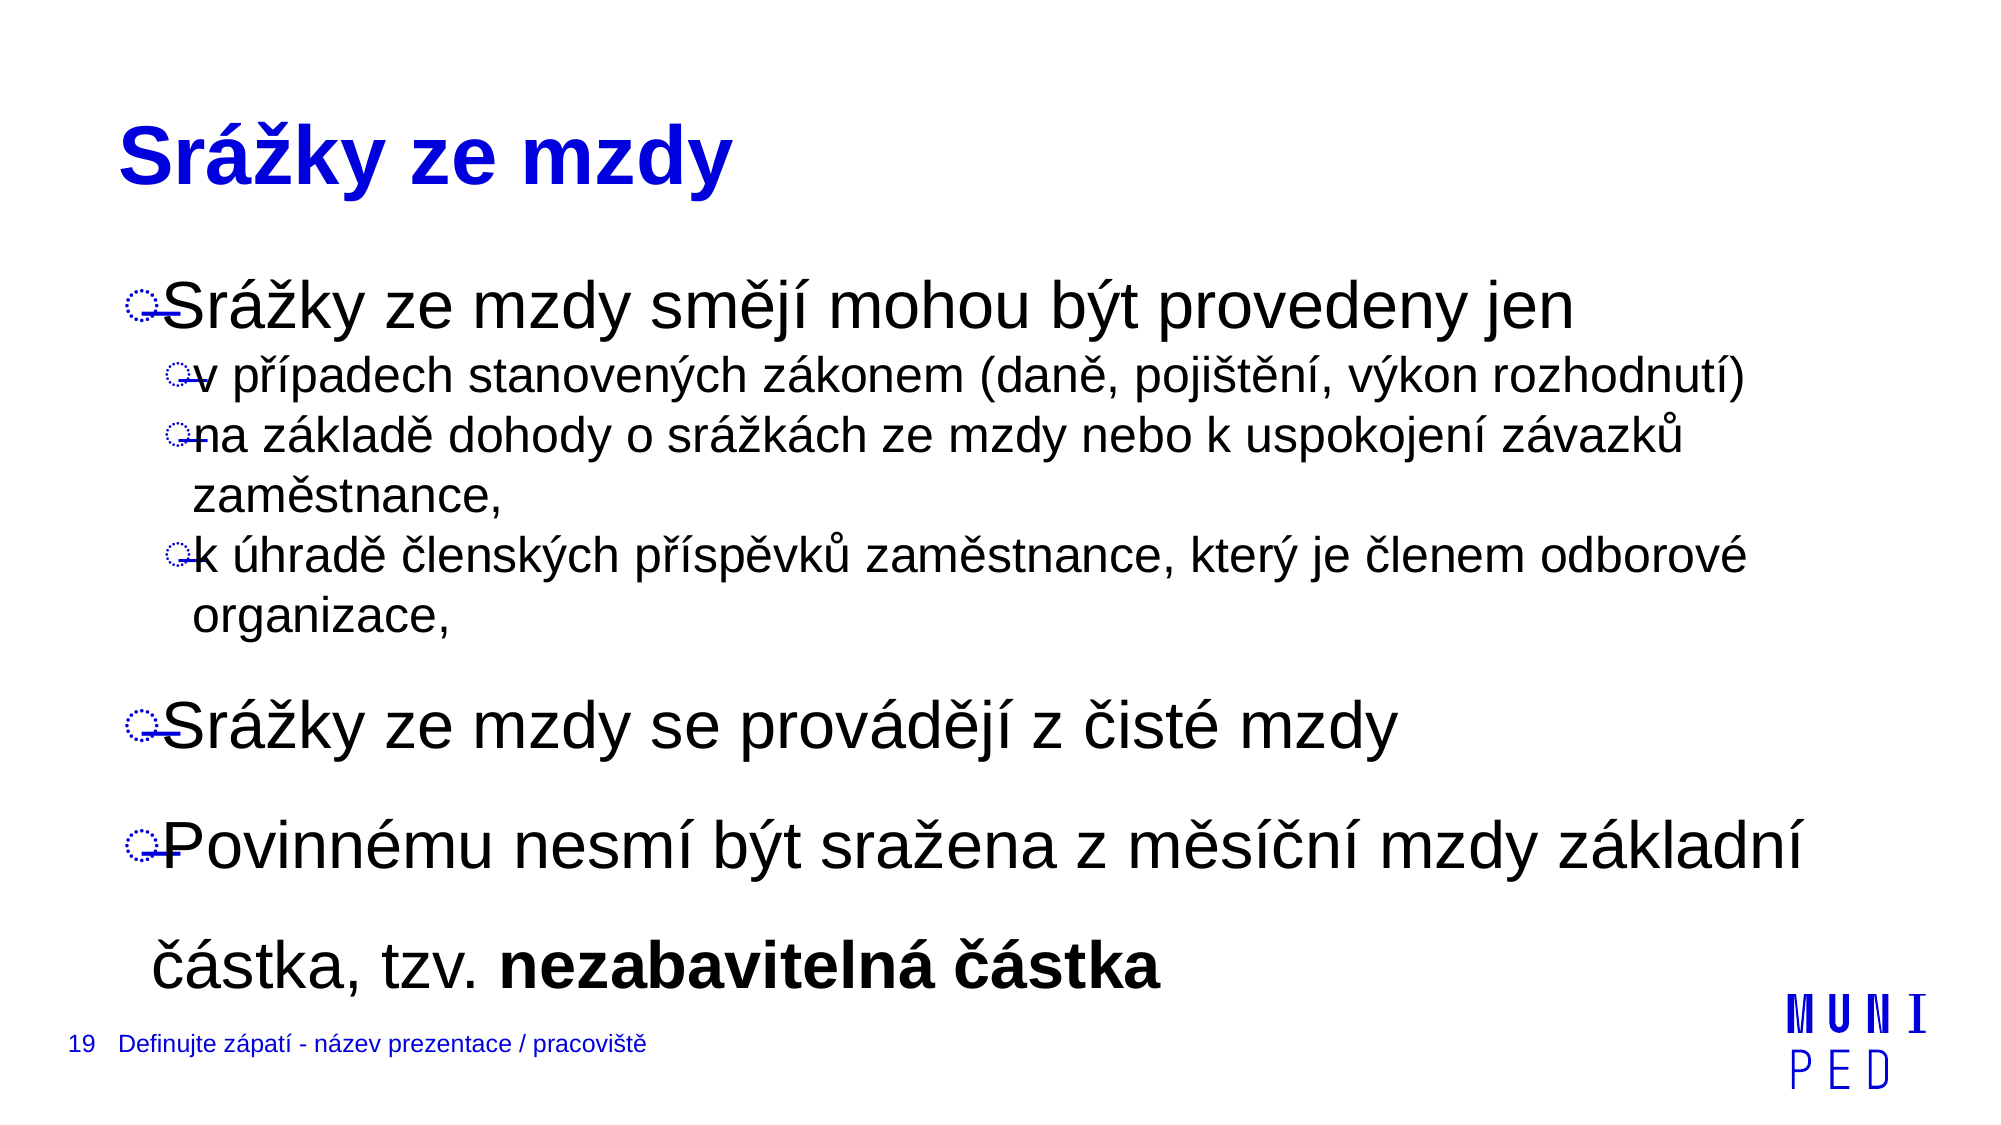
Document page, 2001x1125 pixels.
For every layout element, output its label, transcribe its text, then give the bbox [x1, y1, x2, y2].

list Srážky ze mzdy smějí mohou být provedeny jen v případech stanovených zákonem (daně, pojištění, výkon rozhodnutí) na základě dohody o srážkách ze mzdy nebo k uspokojení závazků zaměstnance, k úhradě členských příspěvků zaměstnance, který je členem odborové organizace, Srážky ze mzdy se provádějí z čisté mzdy Povinnému nesmí být sražena z měsíční mzdy základní částka, tzv. nezabavitelná částka [110, 222, 1875, 902]
footer Definujte zápatí - název prezentace / pracoviště [118, 1021, 1418, 1063]
slide_number 19 [67, 1021, 110, 1063]
title Srážky ze mzdy [118, 118, 1883, 193]
